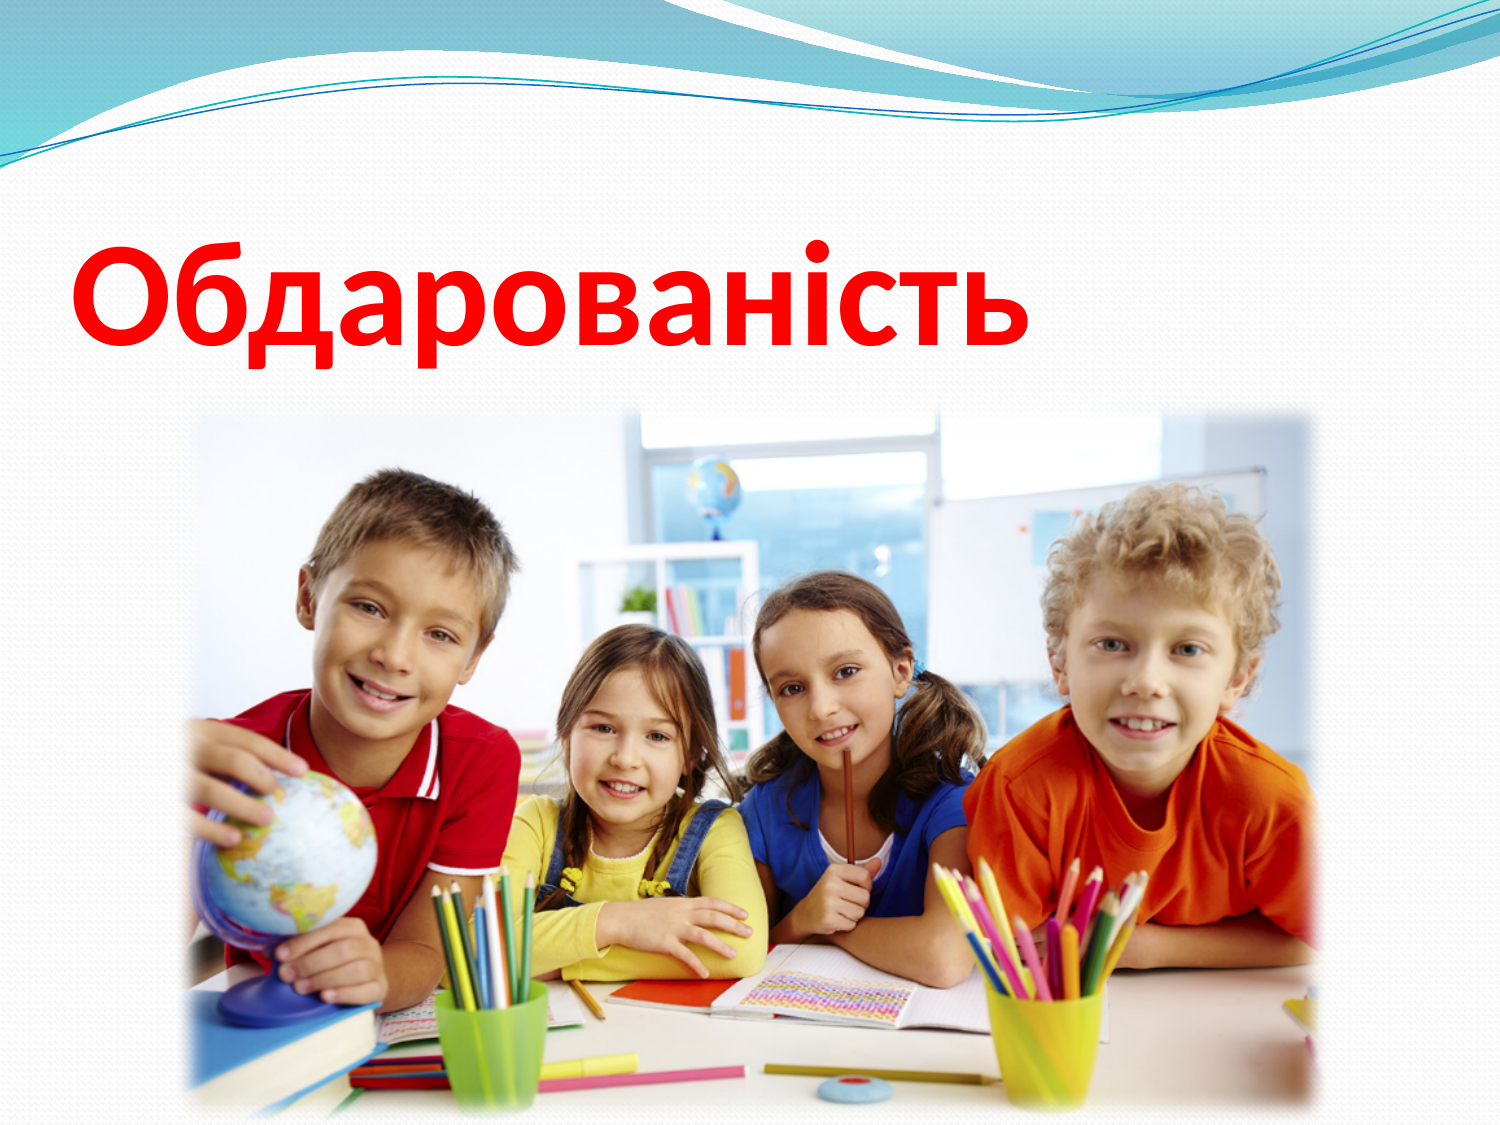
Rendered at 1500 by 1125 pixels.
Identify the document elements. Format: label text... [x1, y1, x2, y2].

picture [175, 397, 1330, 1125]
title Обдарованість [70, 187, 1421, 375]
